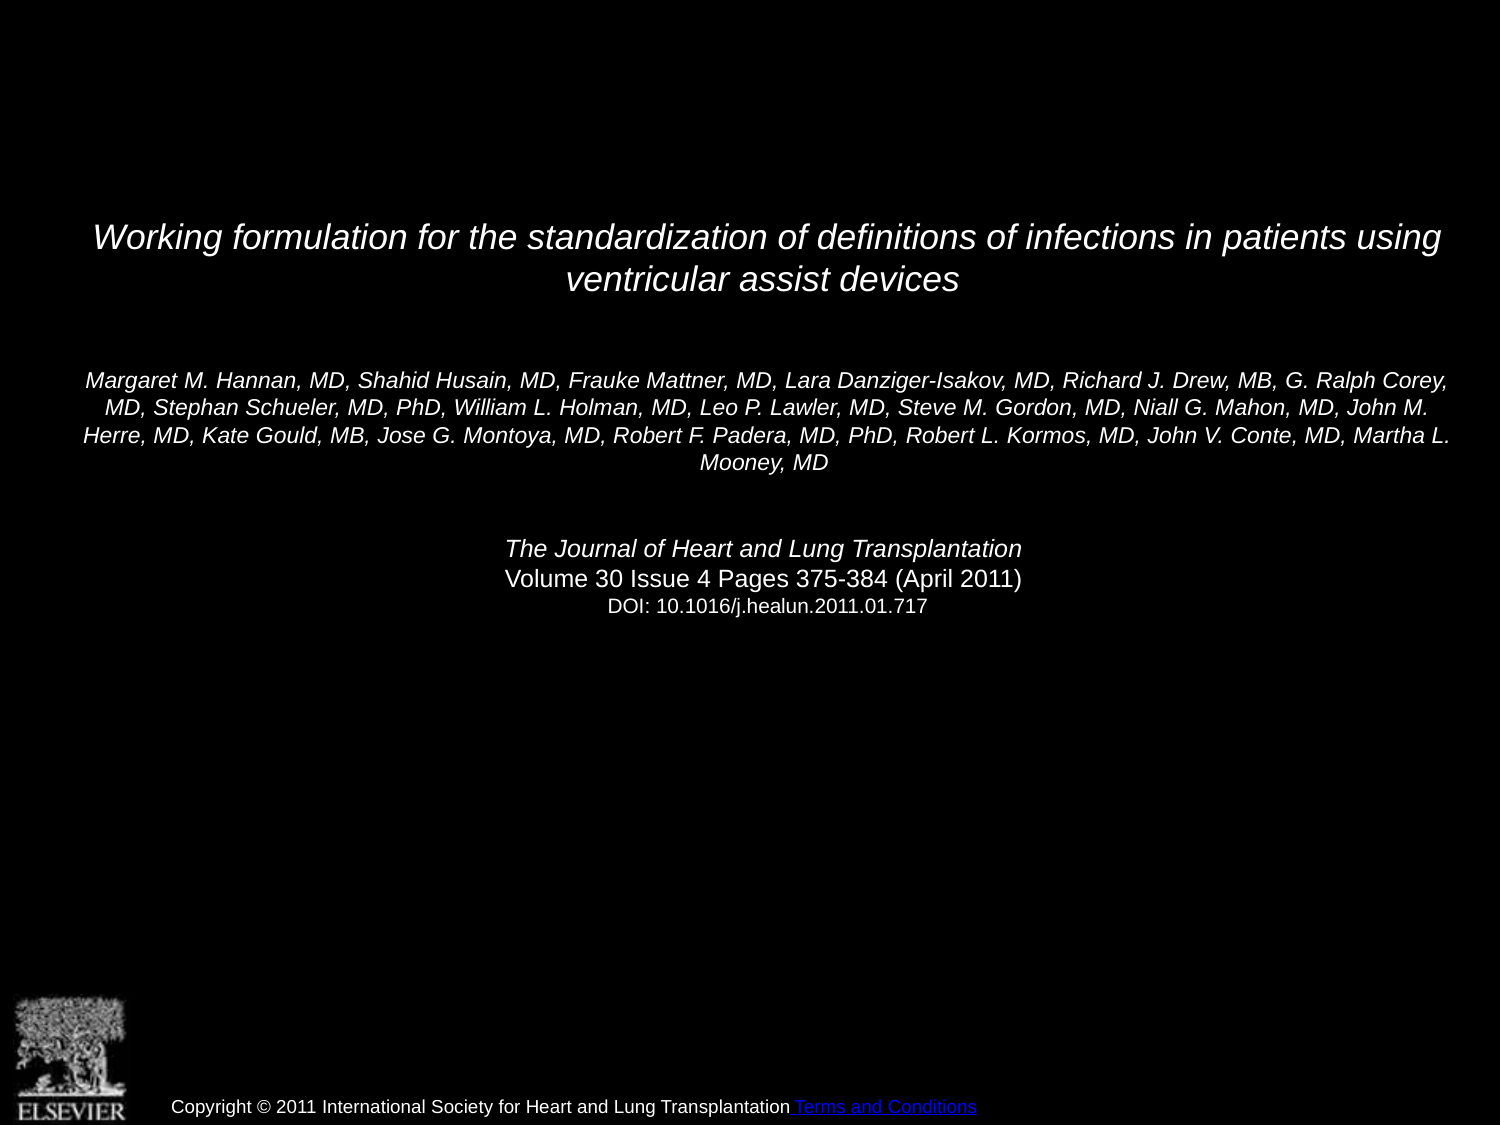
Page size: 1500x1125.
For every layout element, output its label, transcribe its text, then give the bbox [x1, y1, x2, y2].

text_box Working formulation for the standardization of definitions of infections in patients using ventricular assist devices Margaret M. Hannan, MD, Shahid Husain, MD, Frauke Mattner, MD, Lara Danziger-Isakov, MD, Richard J. Drew, MB, G. Ralph Corey, MD, Stephan Schueler, MD, PhD, William L. Holman, MD, Leo P. Lawler, MD, Steve M. Gordon, MD, Niall G. Mahon, MD, John M. Herre, MD, Kate Gould, MB, Jose G. Montoya, MD, Robert F. Padera, MD, PhD, Robert L. Kormos, MD, John V. Conte, MD, Martha L. Mooney, MD The Journal of Heart and Lung Transplantation Volume 30 Issue 4 Pages 375-384 (April 2011) DOI: 10.1016/j.healun.2011.01.717 [58, 206, 1477, 625]
picture [12, 994, 130, 1125]
text_box Copyright © 2011 International Society for Heart and Lung Transplantation Terms and Conditions [156, 1086, 1068, 1125]
